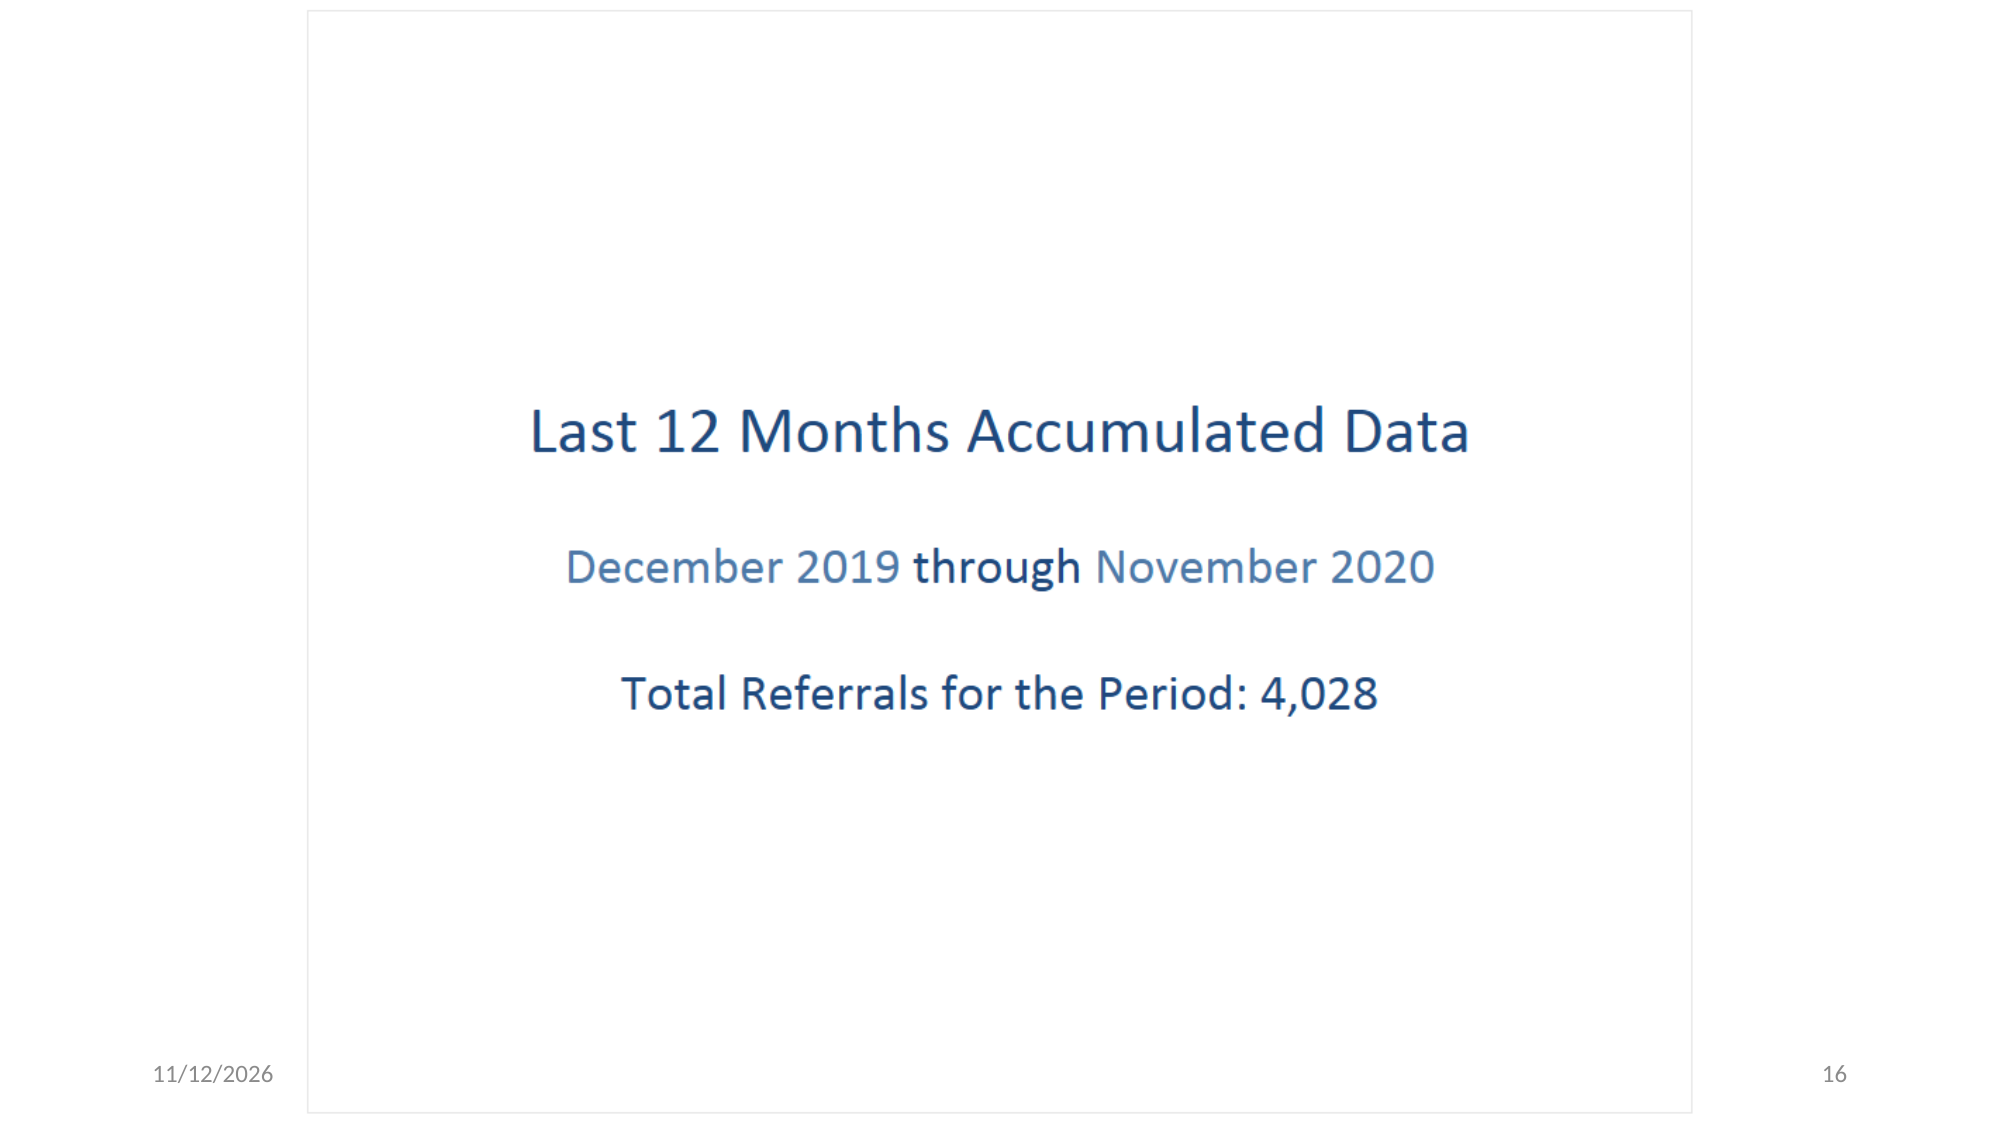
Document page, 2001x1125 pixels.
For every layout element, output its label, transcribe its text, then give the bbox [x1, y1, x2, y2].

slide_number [137, 1042, 296, 1103]
picture [296, 0, 1704, 1125]
slide_number 16 [1704, 1042, 1863, 1103]
